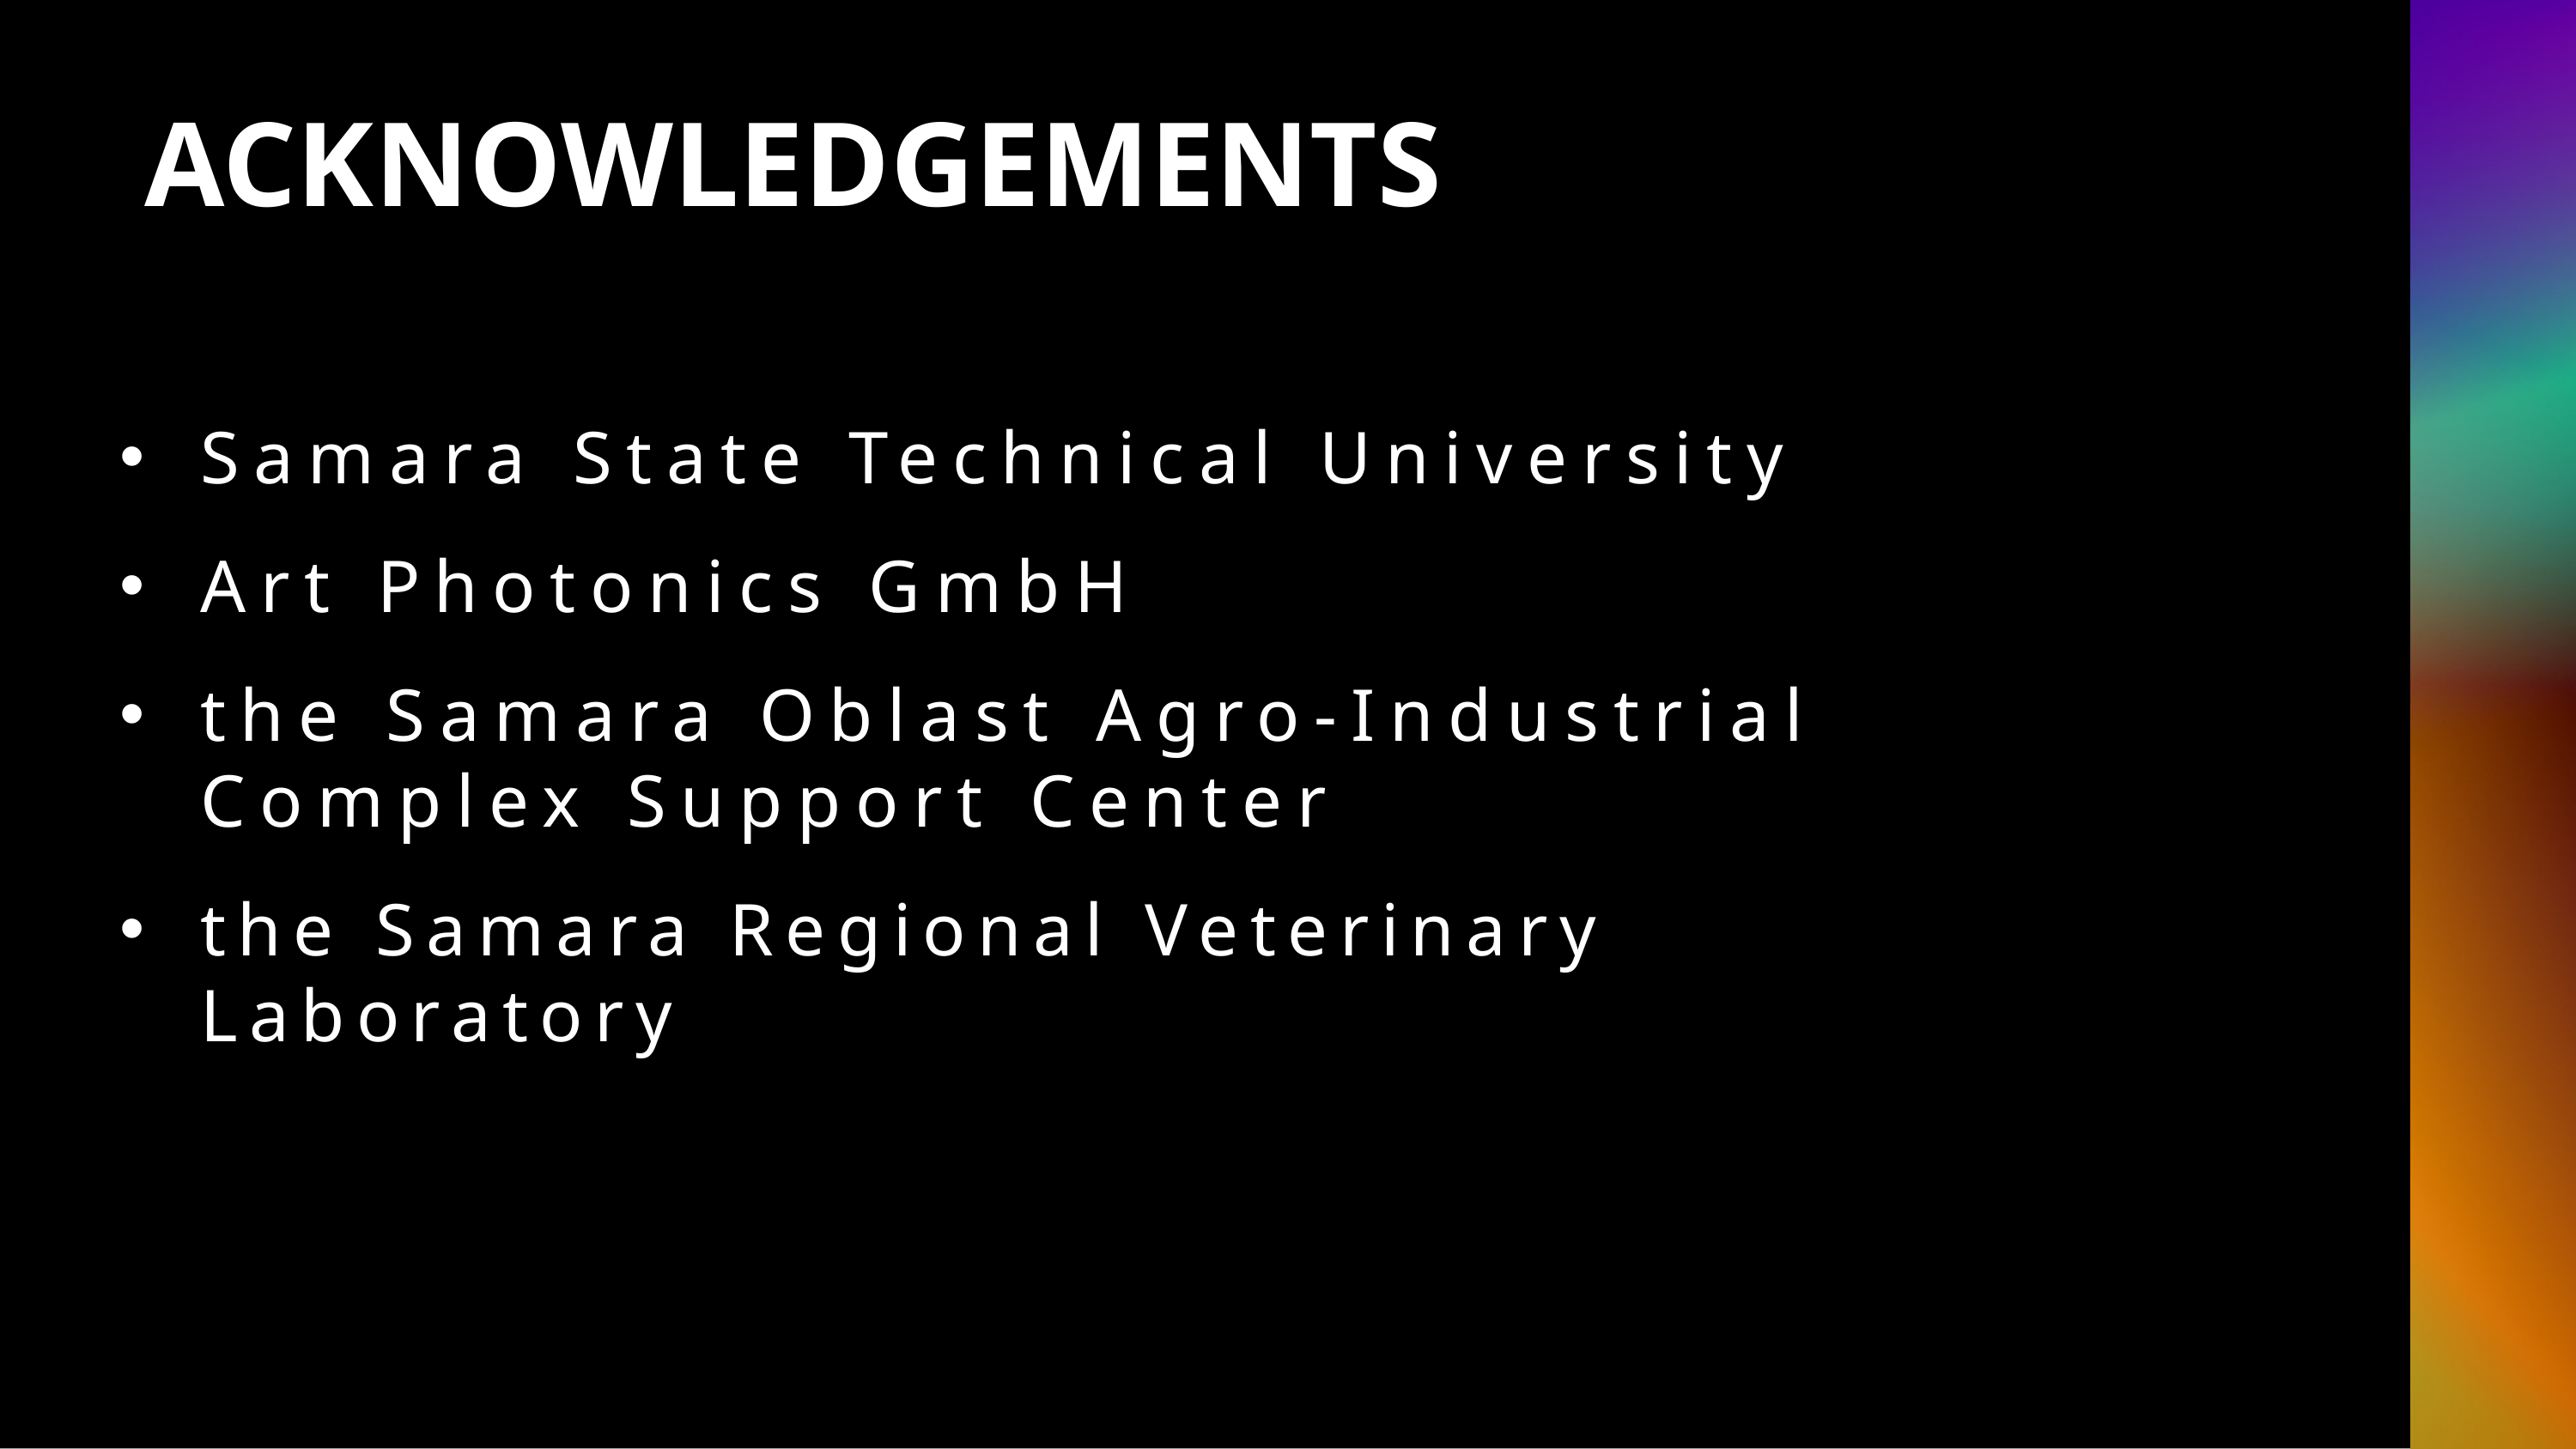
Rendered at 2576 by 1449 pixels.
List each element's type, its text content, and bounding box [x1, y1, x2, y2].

text_box Samara State Technical University Art Photonics GmbH the Samara Oblast Agro-Industrial Complex Support Center the Samara Regional Veterinary Laboratory [118, 385, 1976, 1057]
title ACKNOWLEDGEMENTS [143, 87, 1799, 349]
picture [2409, 0, 2576, 1449]
